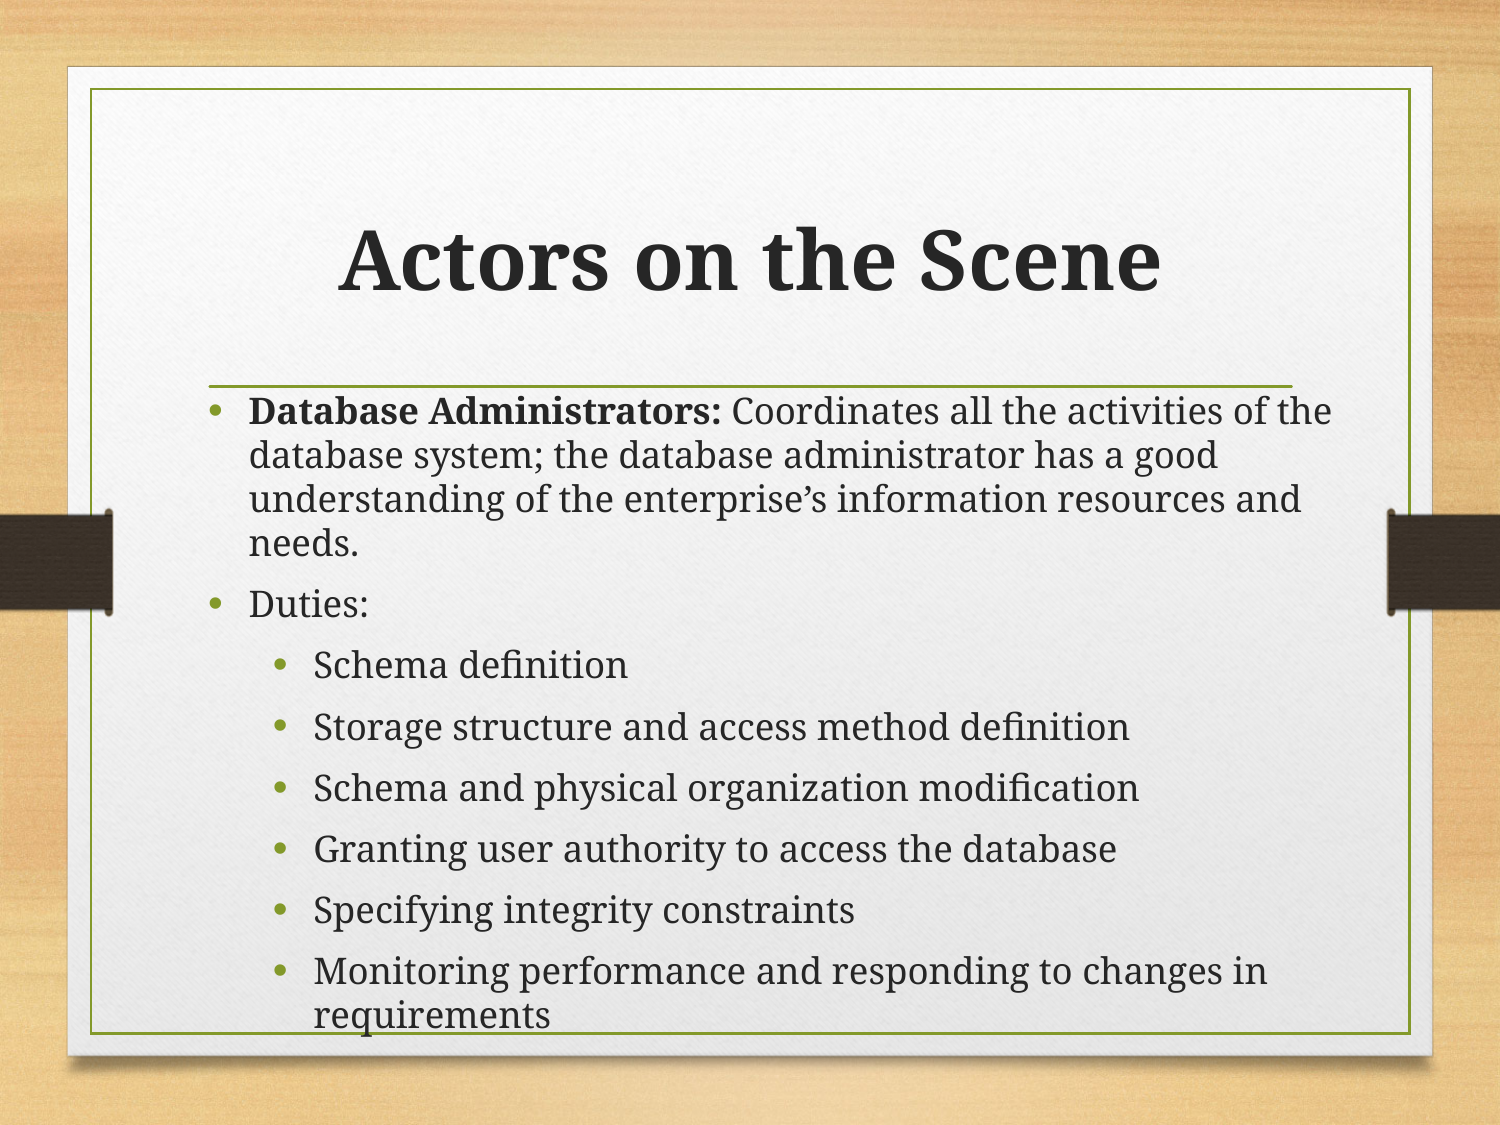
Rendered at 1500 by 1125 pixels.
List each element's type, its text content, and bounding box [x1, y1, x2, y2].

list Database Administrators: Coordinates all the activities of the database system; the database administrator has a good understanding of the enterprise’s information resources and needs. Duties: Schema definition Storage structure and access method definition Schema and physical organization modification Granting user authority to access the database Specifying integrity constraints Monitoring performance and responding to changes in requirements [193, 380, 1372, 1048]
title Actors on the Scene [193, 150, 1309, 365]
picture [0, 0, 1500, 1125]
